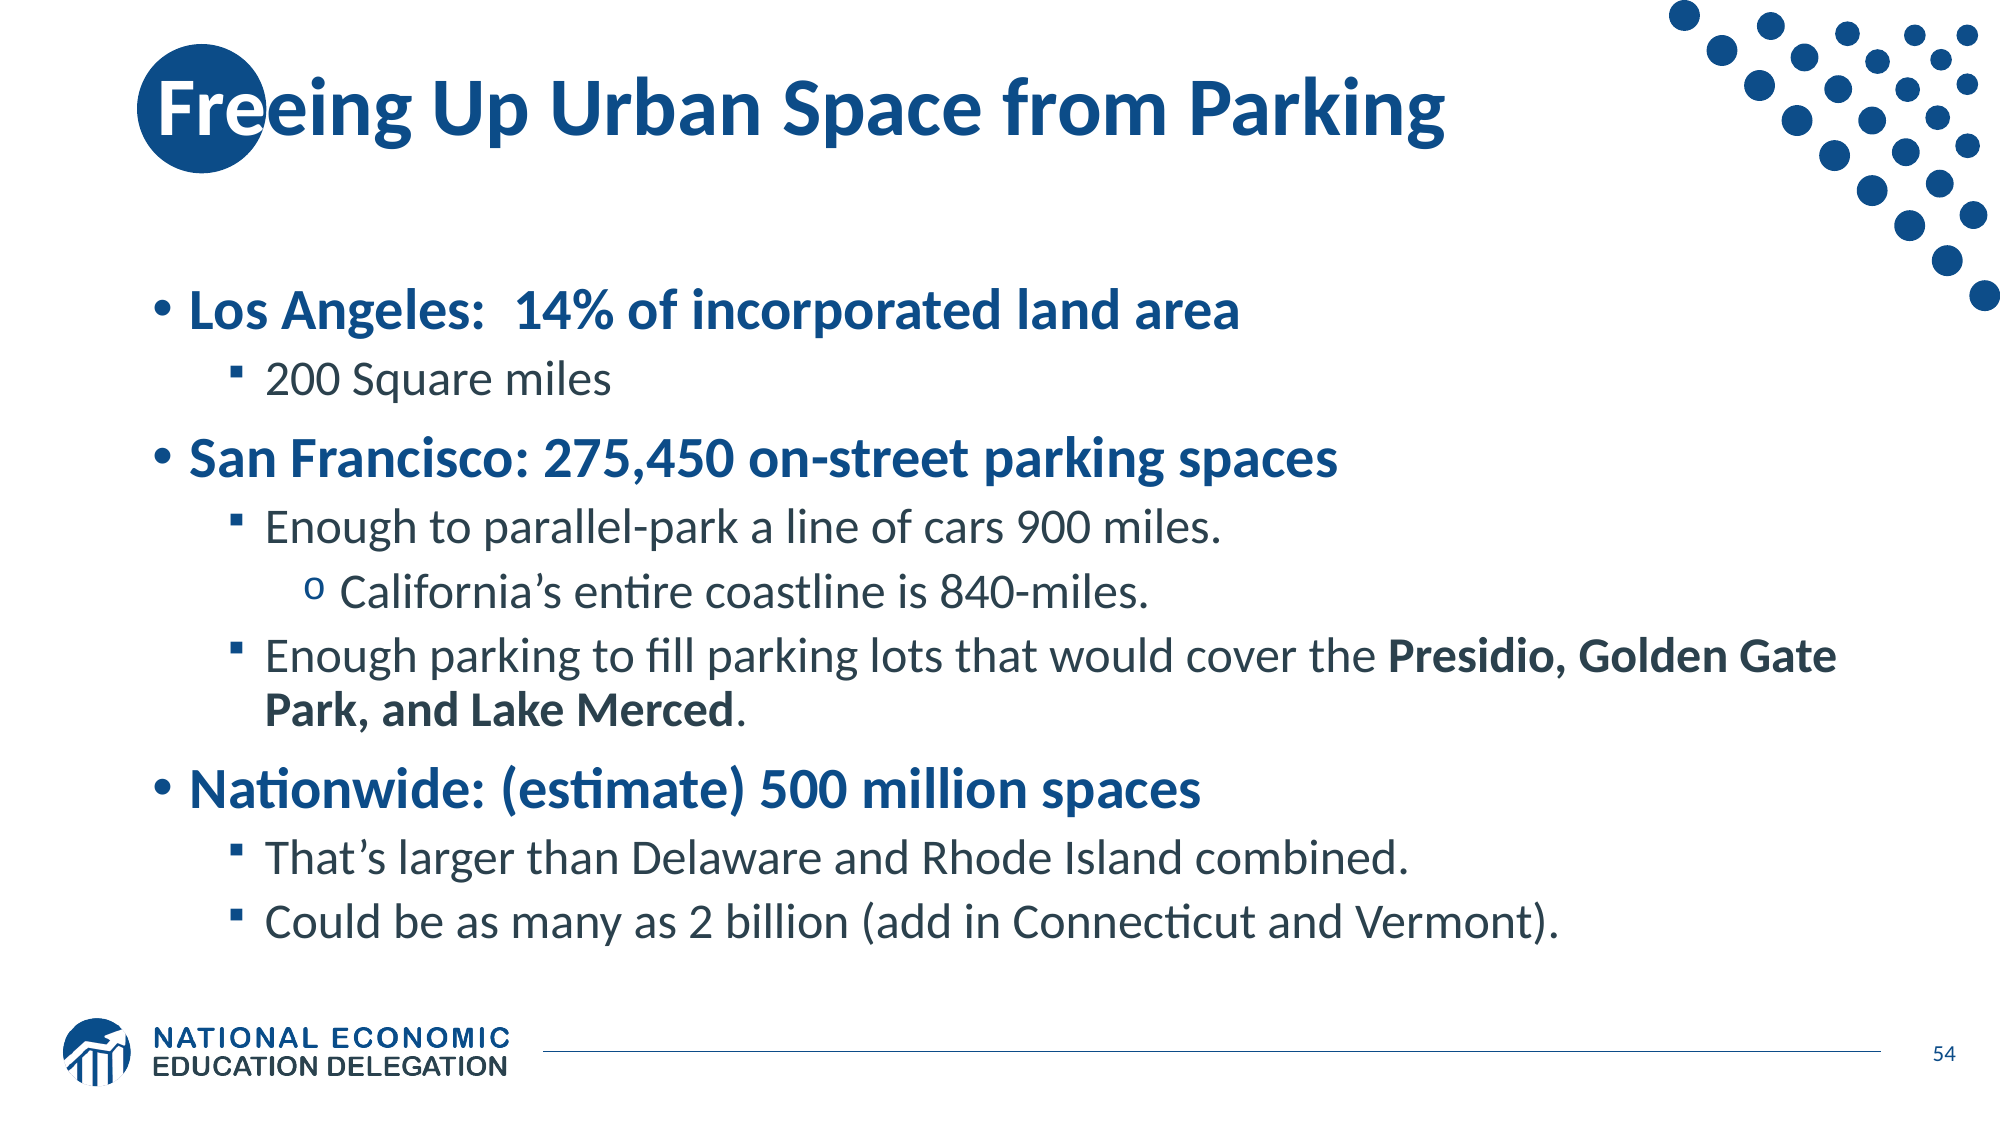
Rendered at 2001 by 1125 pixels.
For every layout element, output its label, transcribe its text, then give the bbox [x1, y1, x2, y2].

slide_number 54 [1521, 1022, 1972, 1082]
list Los Angeles: 14% of incorporated land area 200 Square miles San Francisco: 275,450 on-street parking spaces Enough to parallel-park a line of cars 900 miles. California’s entire coastline is 840-miles. Enough parking to fill parking lots that would cover the Presidio, Golden Gate Park, and Lake Merced. Nationwide: (estimate) 500 million spaces That’s larger than Delaware and Rhode Island combined. Could be as many as 2 billion (add in Connecticut and Vermont). [137, 257, 1863, 972]
picture [55, 1013, 520, 1091]
title Freeing Up Urban Space from Parking [142, 0, 1868, 218]
